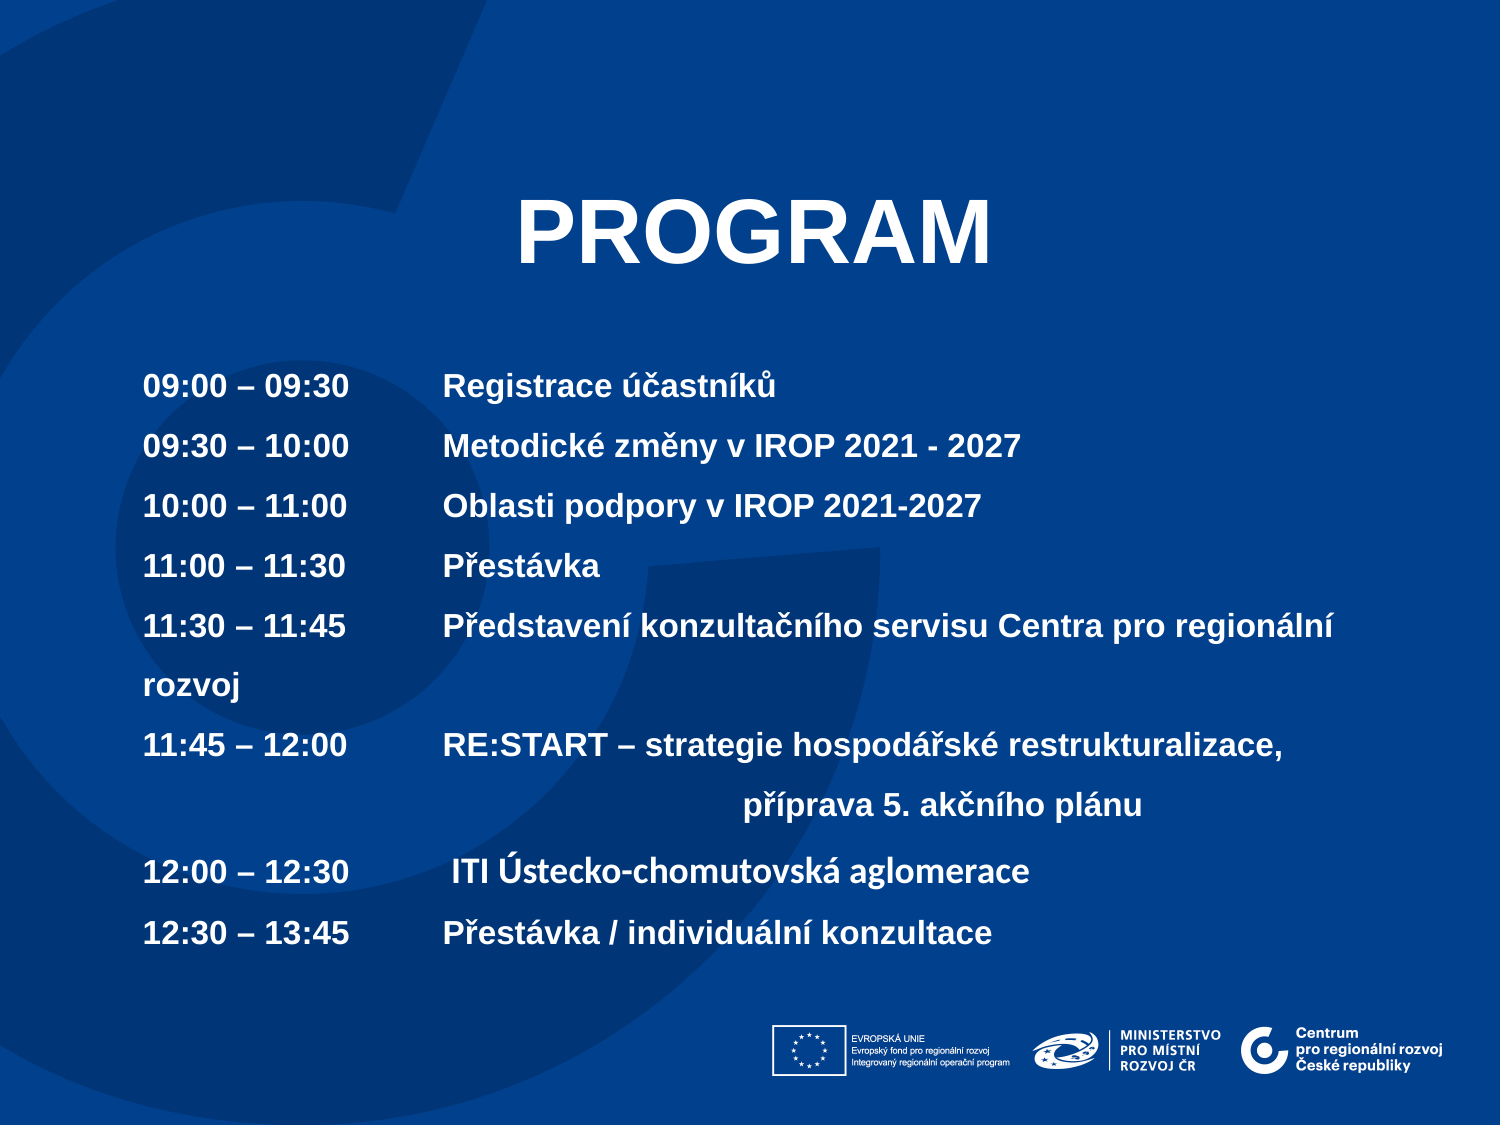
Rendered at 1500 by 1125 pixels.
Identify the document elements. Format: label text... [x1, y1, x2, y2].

text_box PROGRAM 09:00 – 09:30 Registrace účastníků 09:30 – 10:00 Metodické změny v IROP 2021 - 2027 10:00 – 11:00 Oblasti podpory v IROP 2021-2027 11:00 – 11:30 Přestávka 11:30 – 11:45 Představení konzultačního servisu Centra pro regionální rozvoj 11:45 – 12:00 RE:START – strategie hospodářské restrukturalizace, příprava 5. akčního plánu 12:00 – 12:30 ITI Ústecko-chomutovská aglomerace 12:30 – 13:45 Přestávka / individuální konzultace [127, 152, 1411, 927]
picture [0, 0, 1500, 1125]
